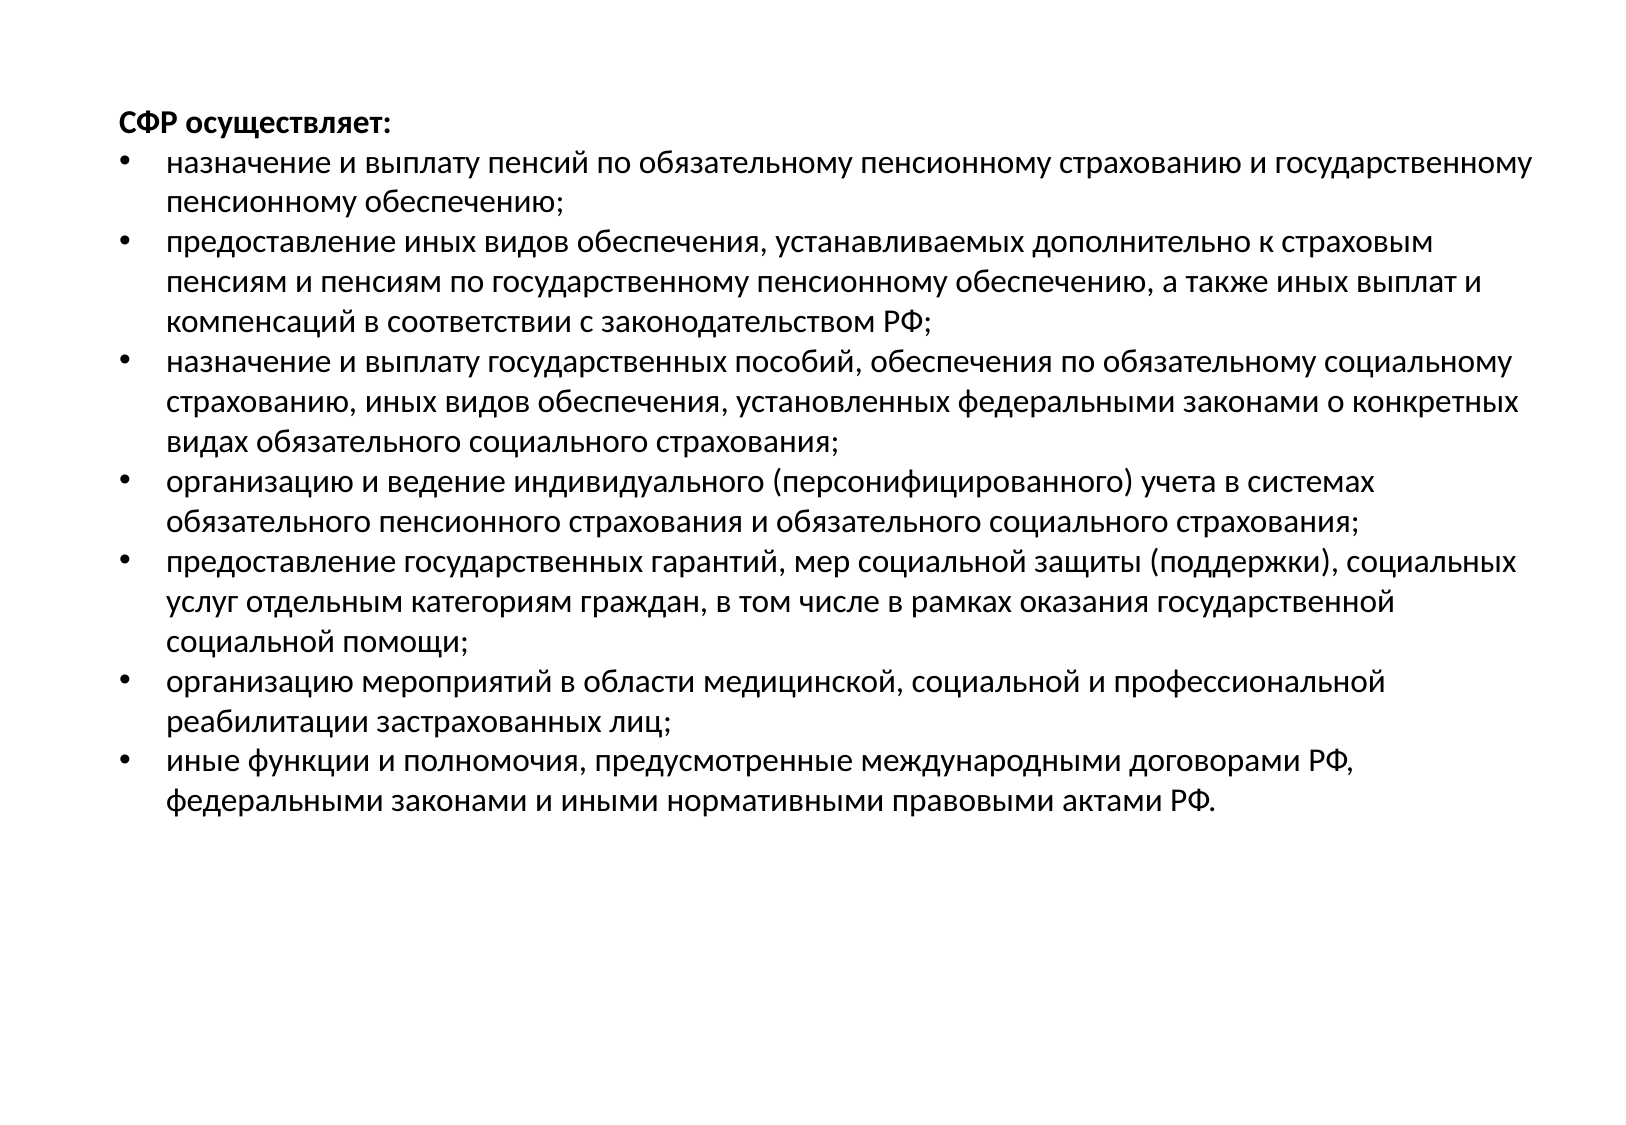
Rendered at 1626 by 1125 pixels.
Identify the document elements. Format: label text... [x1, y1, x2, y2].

list СФР осуществляет: назначение и выплату пенсий по обязательному пенсионному страхованию и государственному пенсионному обеспечению; предоставление иных видов обеспечения, устанавливаемых дополнительно к страховым пенсиям и пенсиям по государственному пенсионному обеспечению, а также иных выплат и компенсаций в соответствии с законодательством РФ; назначение и выплату государственных пособий, обеспечения по обязательному социальному страхованию, иных видов обеспечения, установленных федеральными законами о конкретных видах обязательного социального страхования; организацию и ведение индивидуального (персонифицированного) учета в системах обязательного пенсионного страхования и обязательного социального страхования; предоставление государственных гарантий, мер социальной защиты (поддержки), социальных услуг отдельным категориям граждан, в том числе в рамках оказания государственной социальной помощи; организацию мероприятий в области медицинской, социальной и профессиональной реабилитации застрахованных лиц; иные функции и полномочия, предусмотренные международными договорами РФ, федеральными законами и иными нормативными правовыми актами РФ. [103, 92, 1574, 947]
